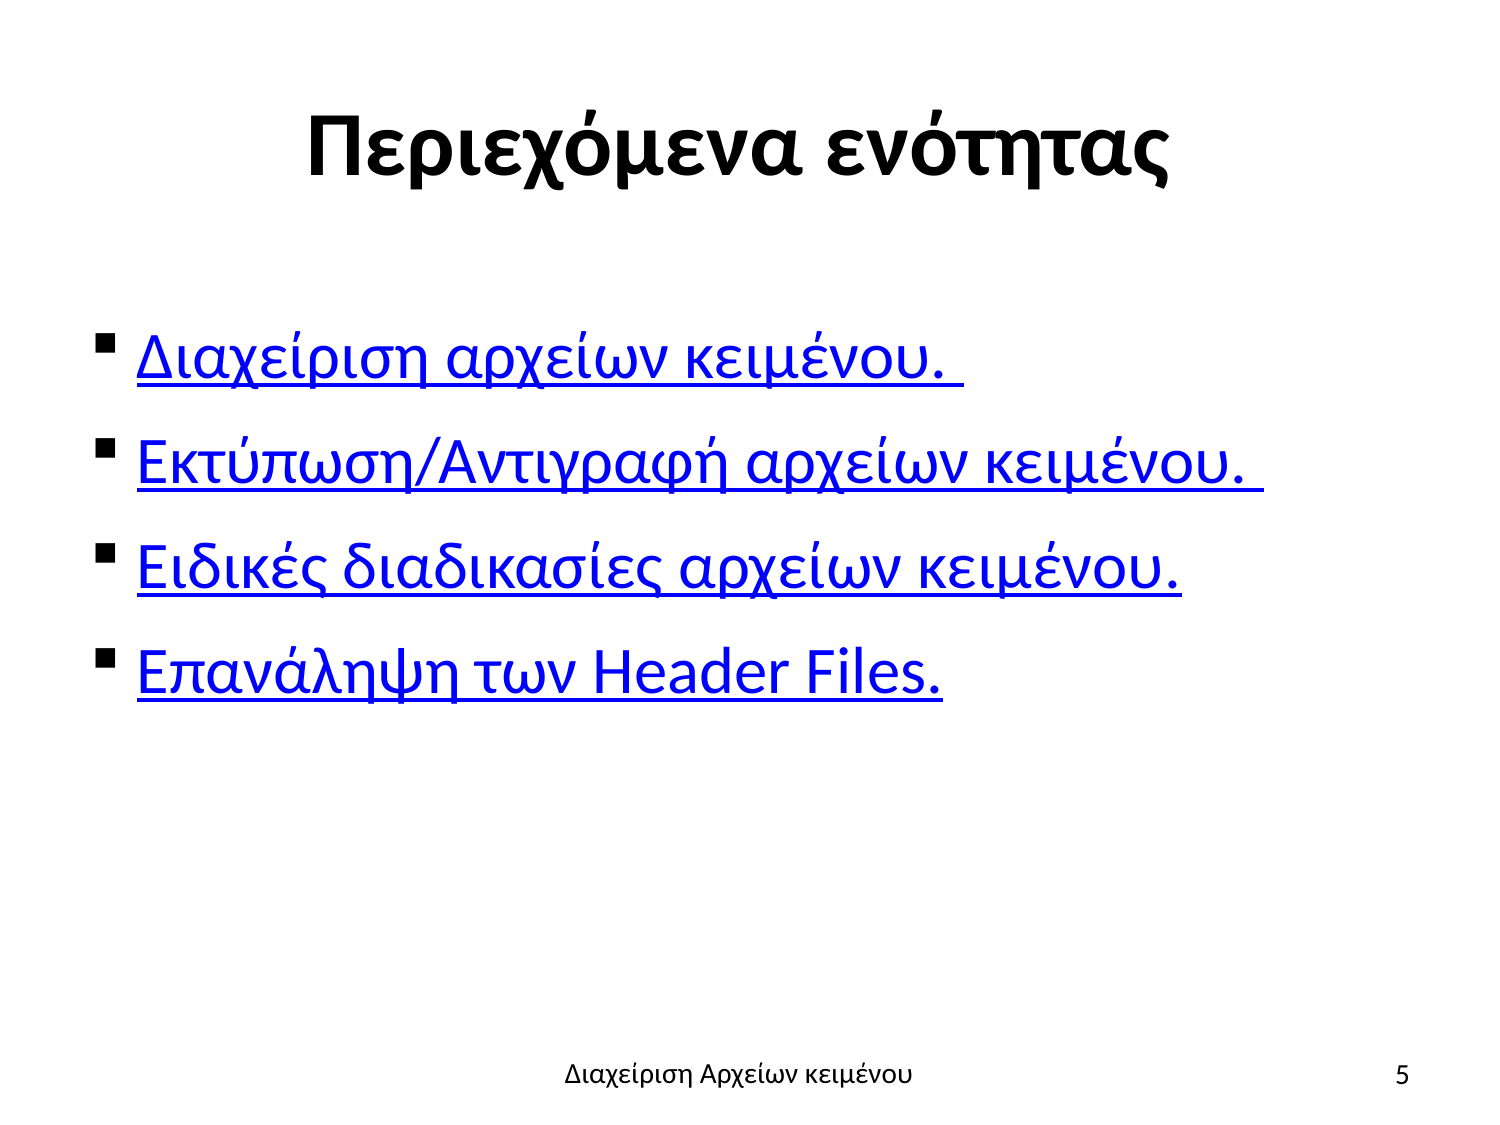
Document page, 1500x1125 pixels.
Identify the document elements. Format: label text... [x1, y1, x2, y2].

slide_number 5 [1074, 1042, 1425, 1103]
list Διαχείριση αρχείων κειμένου. Εκτύπωση/Αντιγραφή αρχείων κειμένου. Ειδικές διαδικασίες αρχείων κειμένου. Επανάληψη των Header Files. [0, 304, 1483, 1047]
text_box Διαχείριση Αρχείων κειμένου [477, 1046, 1001, 1125]
title Περιεχόμενα ενότητας [64, 45, 1414, 233]
